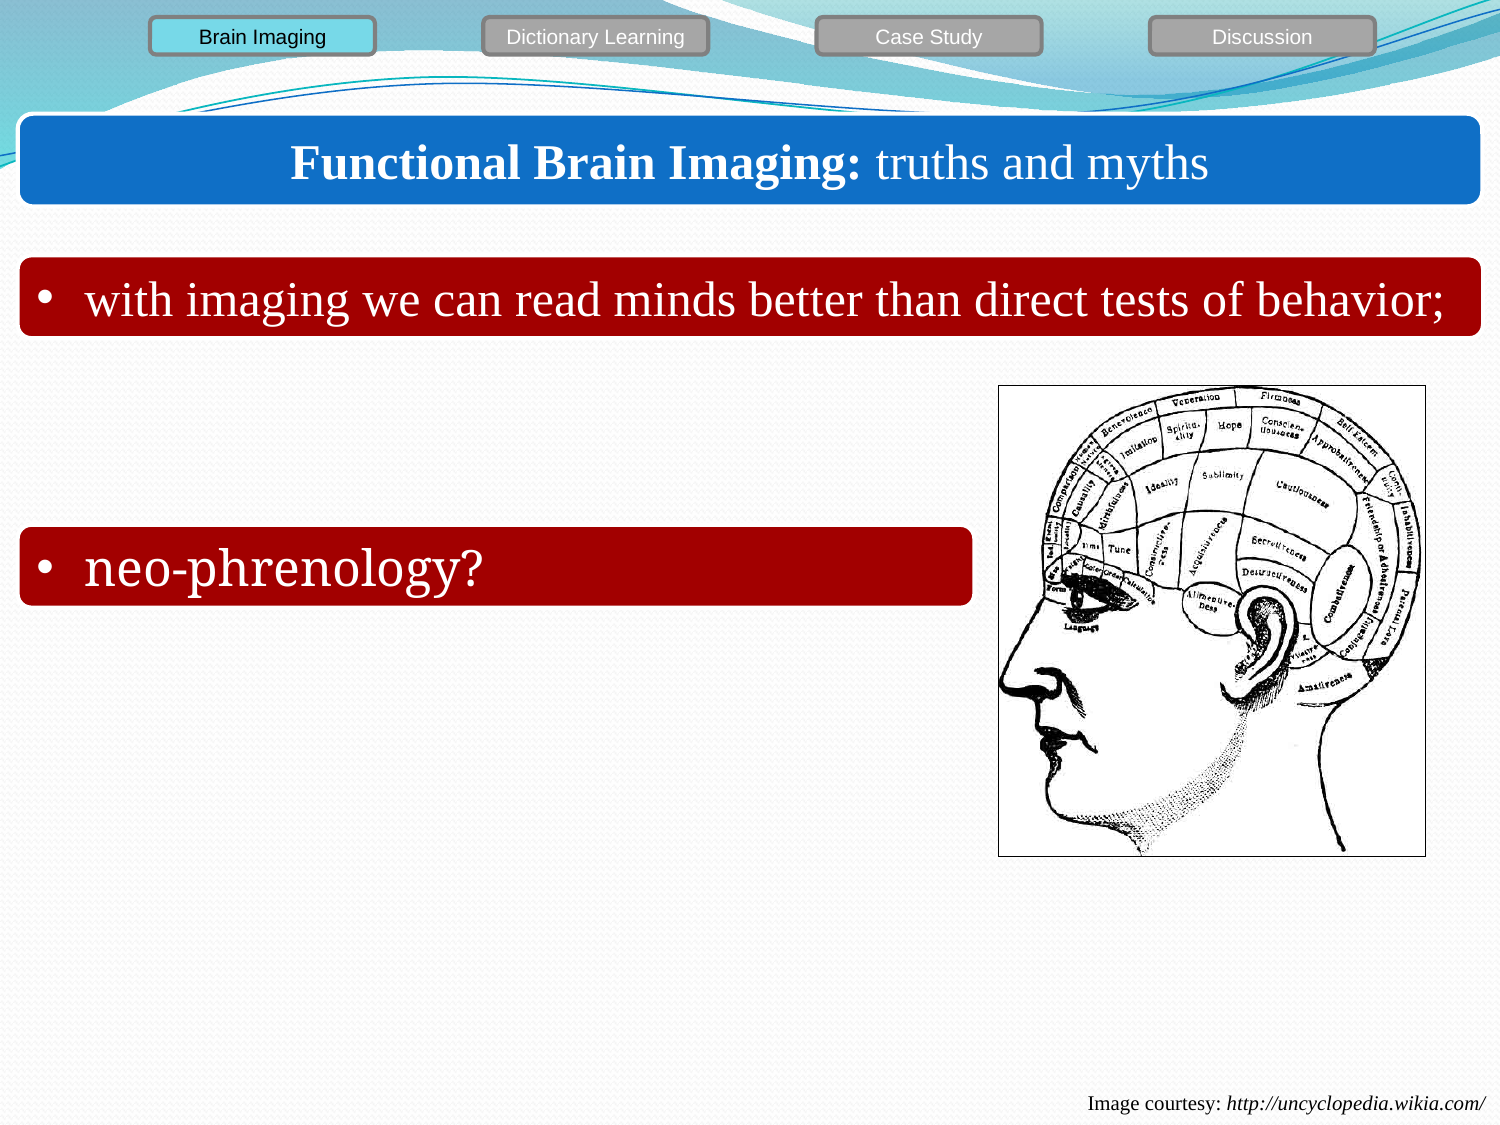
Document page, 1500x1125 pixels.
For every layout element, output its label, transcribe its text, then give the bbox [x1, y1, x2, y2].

text_box Case Study [814, 14, 1044, 57]
text_box Dictionary Learning [481, 14, 711, 57]
picture [997, 385, 1426, 857]
text_box with imaging we can read minds better than direct tests of behavior; [15, 253, 1486, 341]
text_box Brain Imaging [147, 14, 378, 57]
text_box Image courtesy: http://uncyclopedia.wikia.com/ [868, 1082, 1500, 1122]
text_box Functional Brain Imaging: truths and myths [15, 111, 1485, 209]
text_box Discussion [1147, 14, 1378, 57]
text_box neo-phrenology? [15, 522, 977, 610]
